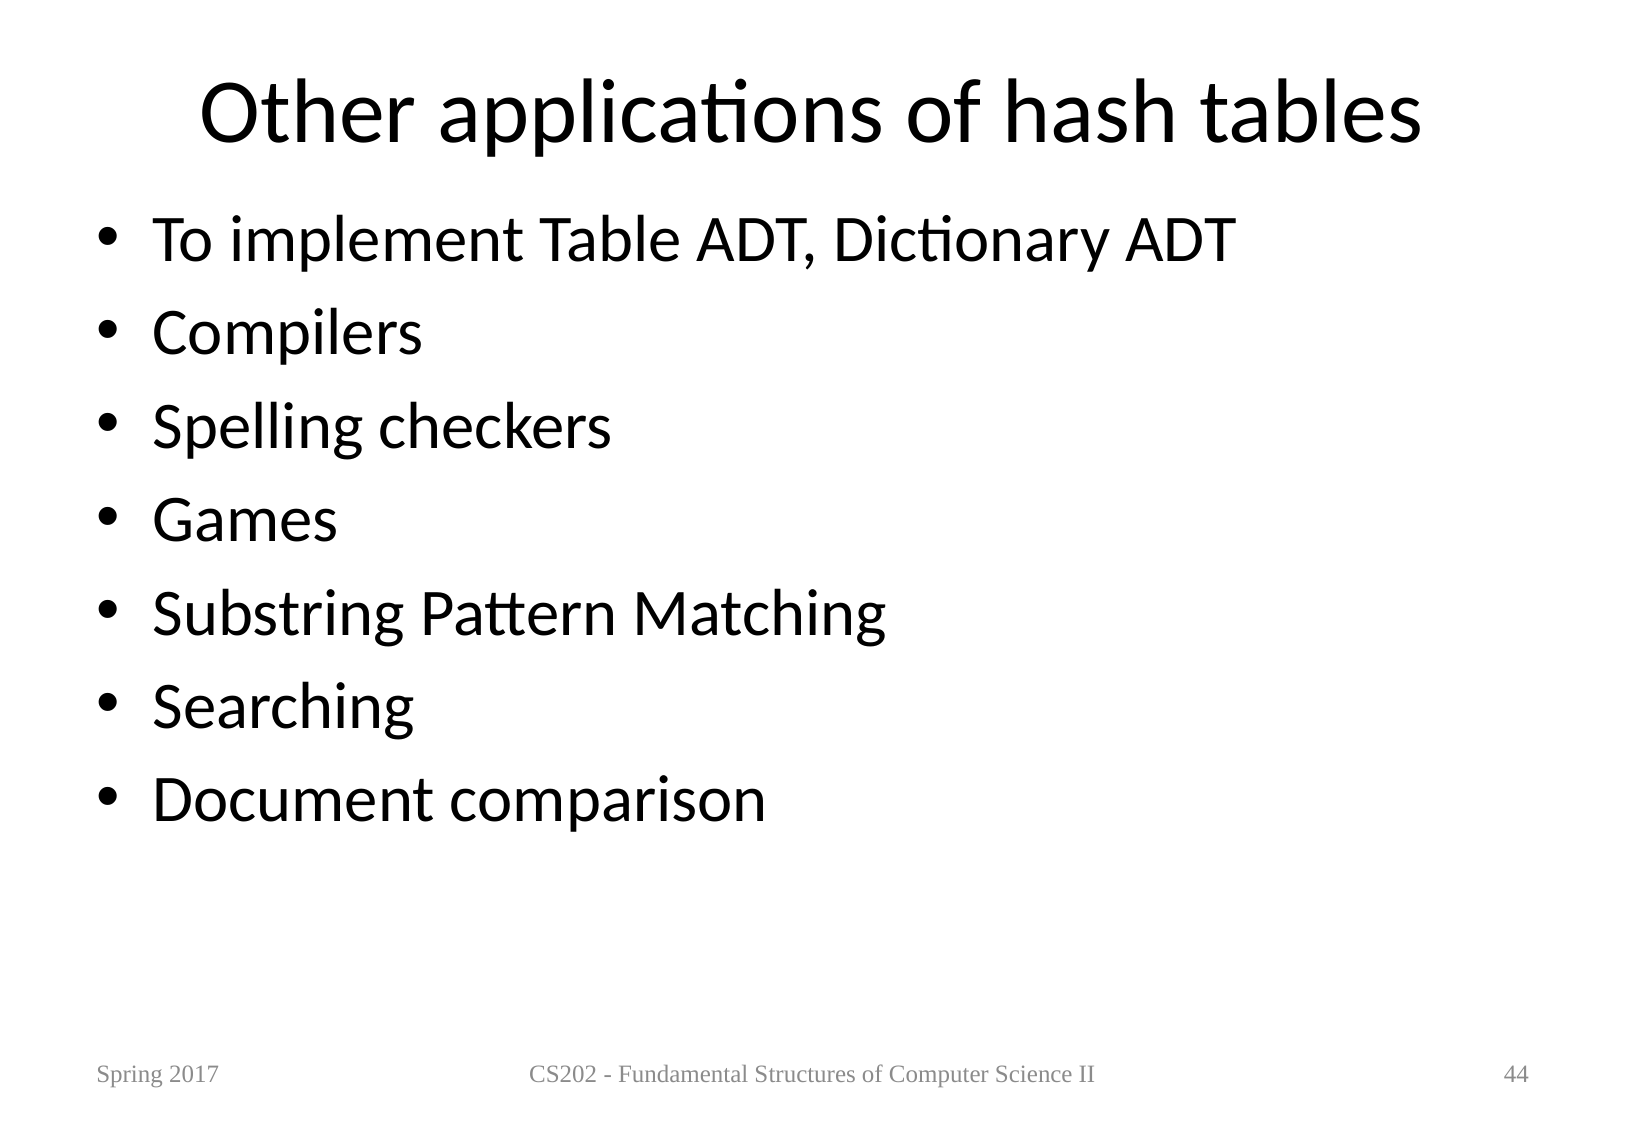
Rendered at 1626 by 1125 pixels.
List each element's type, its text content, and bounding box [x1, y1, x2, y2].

slide_number Spring 2017 [81, 1042, 461, 1103]
title Other applications of hash tables [81, 37, 1544, 175]
list To implement Table ADT, Dictionary ADT Compilers Spelling checkers Games Substring Pattern Matching Searching Document comparison [81, 187, 1544, 1005]
footer CS202 - Fundamental Structures of Computer Science II [512, 1042, 1113, 1103]
slide_number 44 [1164, 1042, 1544, 1103]
